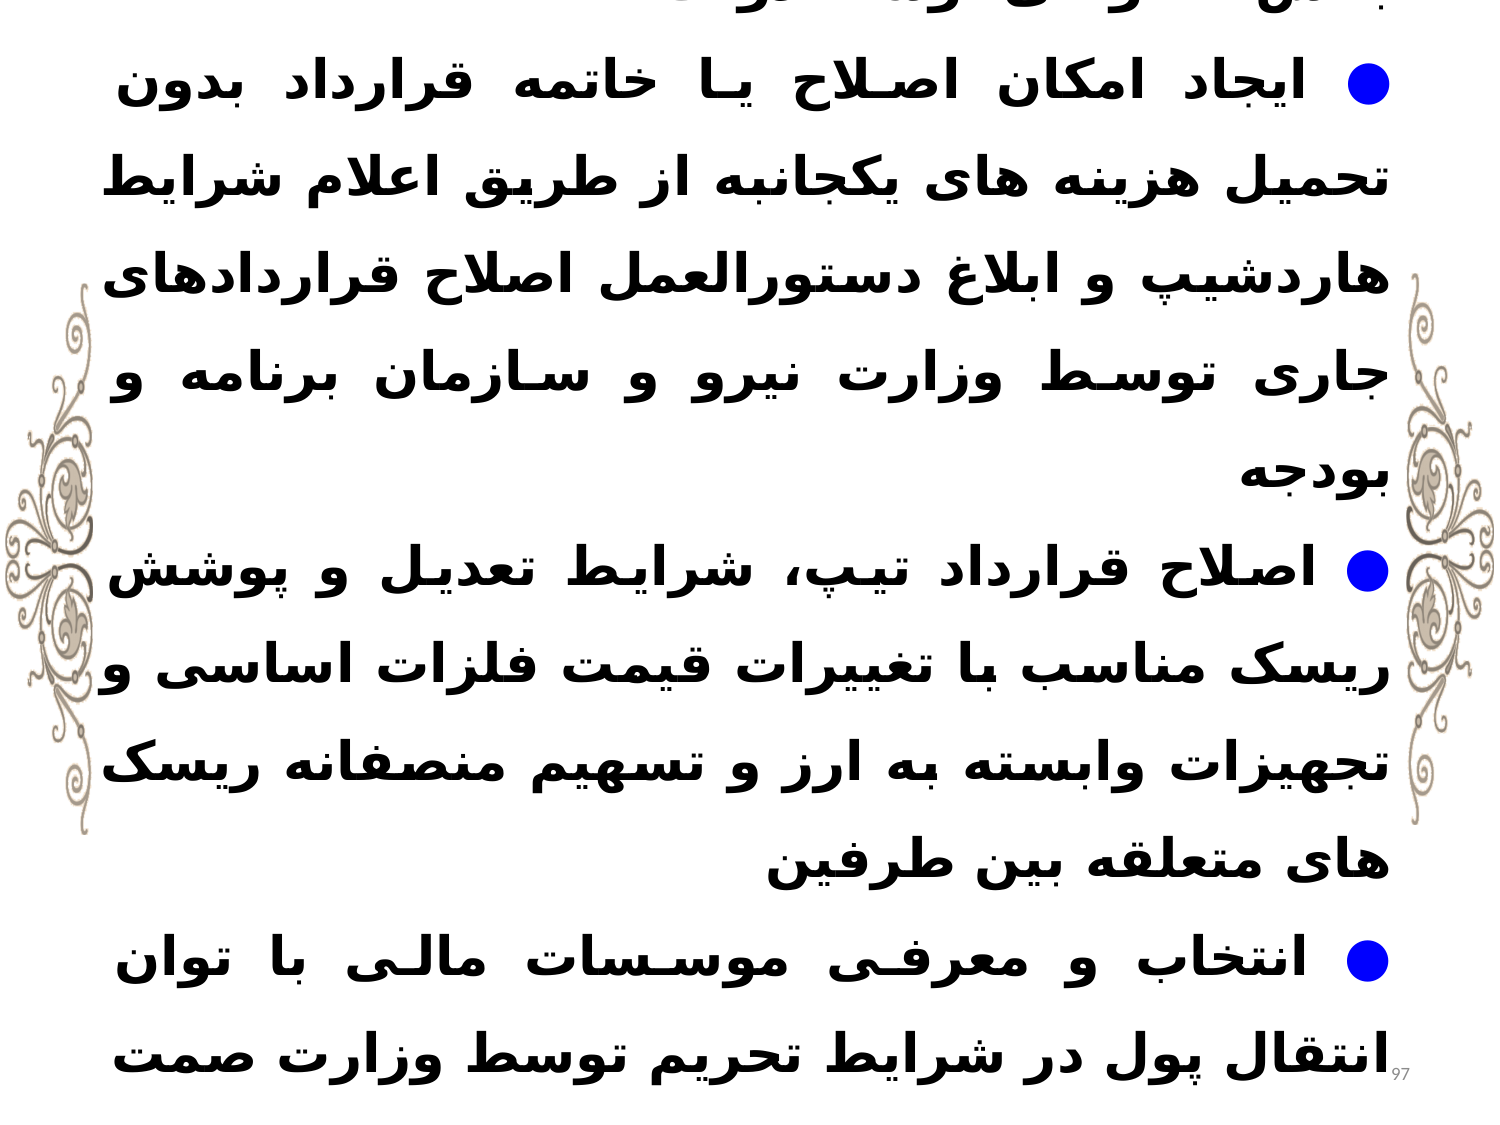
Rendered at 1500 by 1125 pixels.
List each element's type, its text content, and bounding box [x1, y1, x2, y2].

slide_number 97 [1074, 1042, 1425, 1103]
picture [0, 514, 326, 603]
picture [1173, 505, 1500, 594]
text_box ● پرداخت مطالبات و هزینه تاخیر در پرداخت بخش خصوصی توسط دولت ● ایجاد امکان اصلاح یا خاتمه قرارداد بدون تحمیل هزینه های یکجانبه از طریق اعلام شرایط هاردشیپ و ابلاغ دستورالعمل اصلاح قراردادهای جاری توسط وزارت نیرو و سازمان برنامه و بودجه ● اصلاح قرارداد تیپ، شرایط تعدیل و پوشش ریسک مناسب با تغییرات قیمت فلزات اساسی و تجهیزات وابسته به ارز و تسهیم منصفانه ریسک های متعلقه بین طرفین ● انتخاب و معرفی موسسات مالی با توان انتقال پول در شرایط تحریم توسط وزارت صمت ● رفع موانع قانونی برای صادرات برق توسط بخش خصوصی [87, 0, 1404, 1125]
